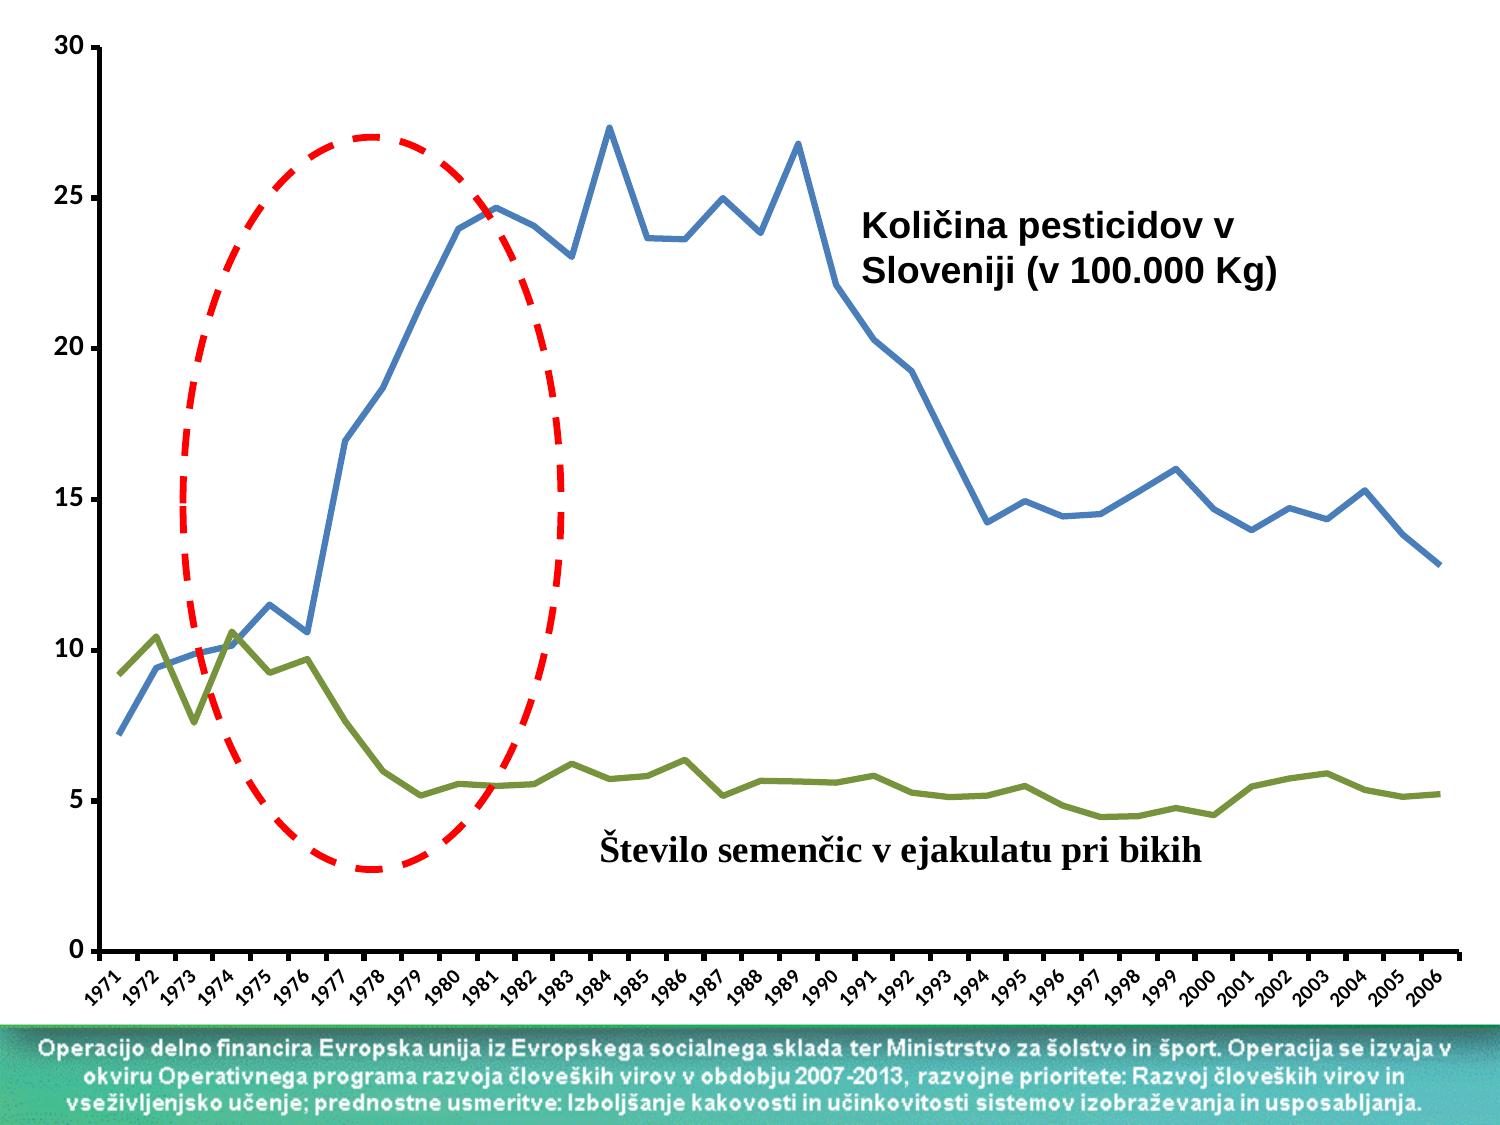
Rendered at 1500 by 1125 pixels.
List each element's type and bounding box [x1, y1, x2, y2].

picture [0, 0, 1500, 1125]
chart [29, 18, 1483, 1107]
